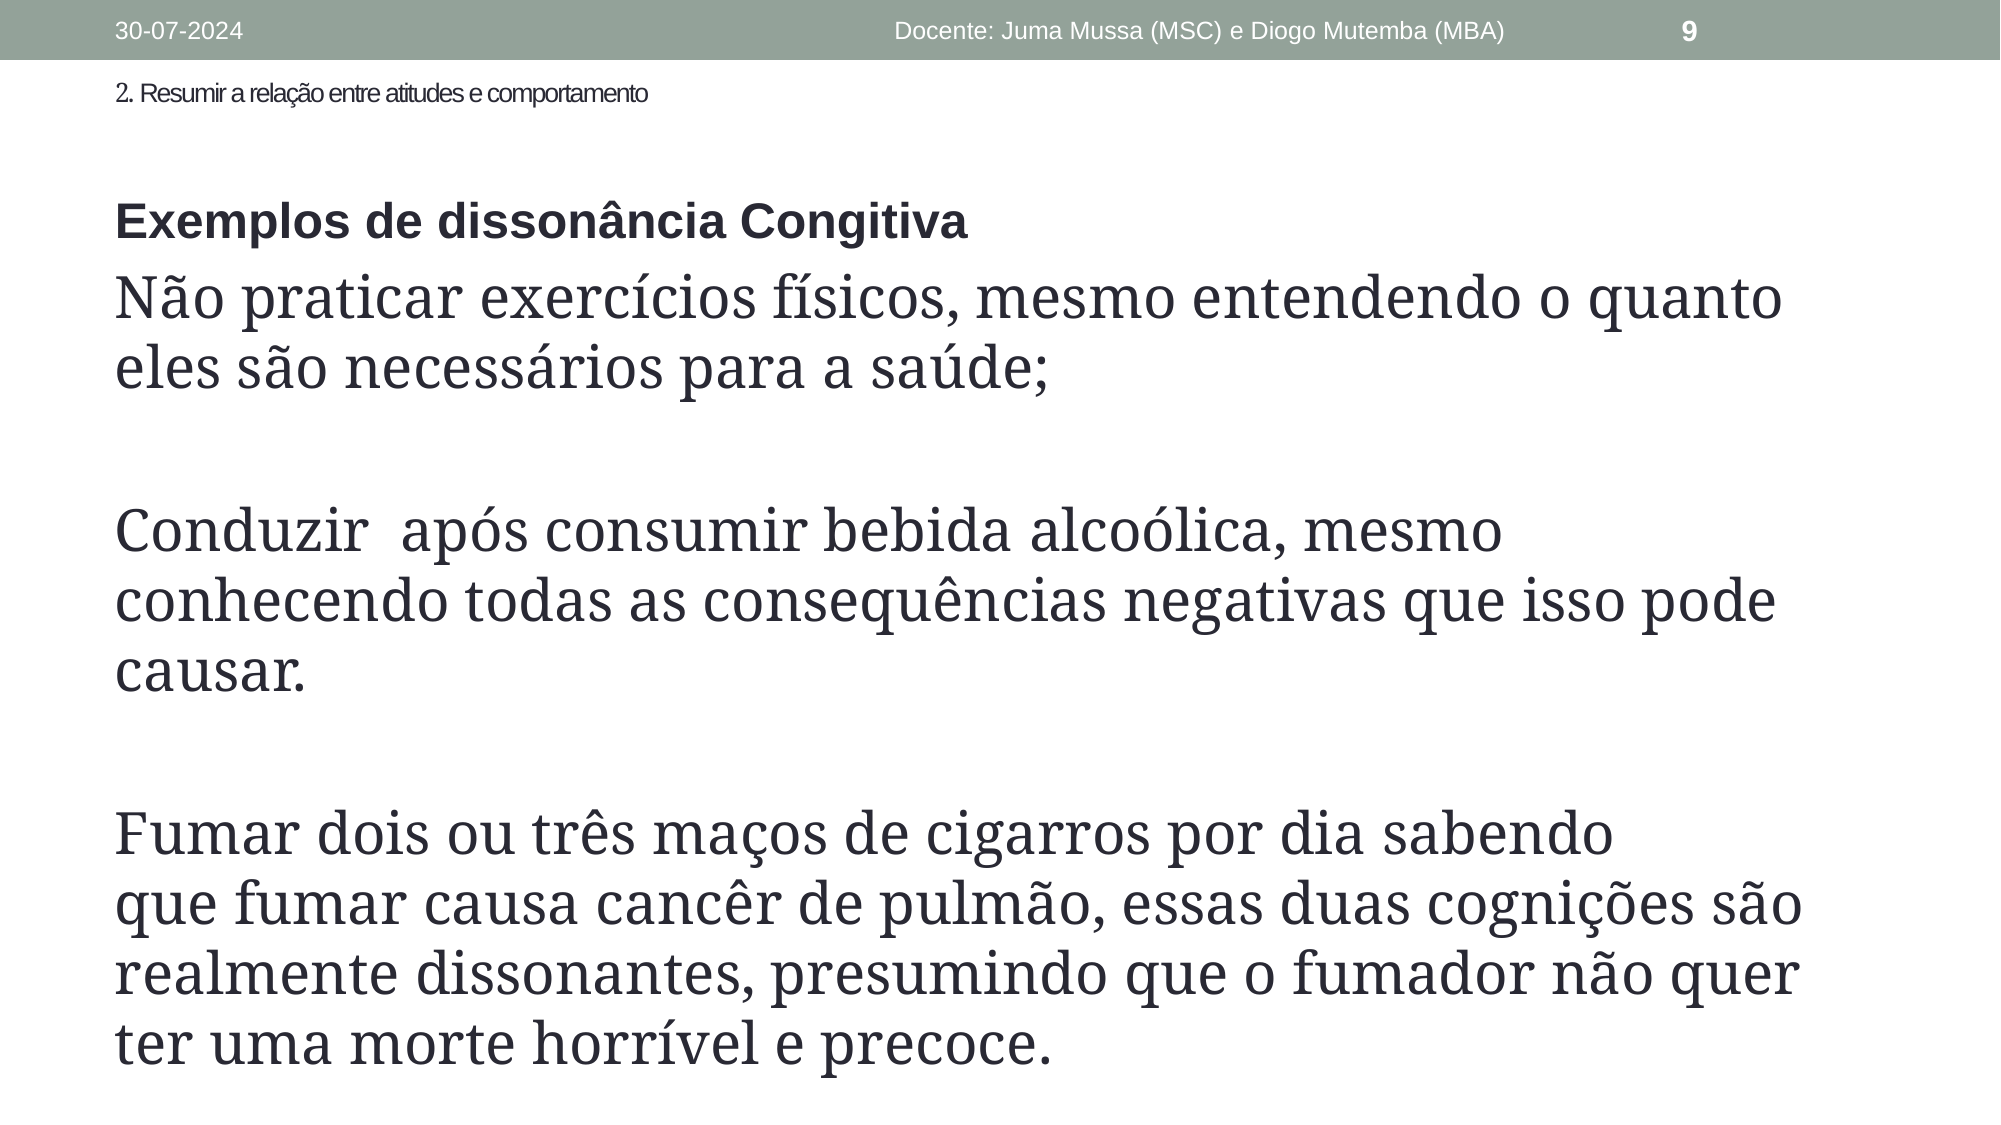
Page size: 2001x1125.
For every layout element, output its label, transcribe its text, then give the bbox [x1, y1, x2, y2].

slide_number 9 [1666, 3, 1900, 57]
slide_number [99, 3, 734, 57]
title 2. Resumir a relação entre atitudes e comportamento [99, 3, 1900, 181]
footer Docente: Juma Mussa (MSC) e Diogo Mutemba (MBA) [750, 3, 1650, 57]
list Exemplos de dissonância Congitiva Não praticar exercícios físicos, mesmo entendendo o quanto eles são necessários para a saúde; Conduzir após consumir bebida alcoólica, mesmo conhecendo todas as consequências negativas que isso pode causar. Fumar dois ou três maços de cigarros por dia sabendo que fumar causa cancêr de pulmão, essas duas cognições são realmente dissonantes, presumindo que o fumador não quer ter uma morte horrível e precoce. [99, 180, 1825, 1029]
